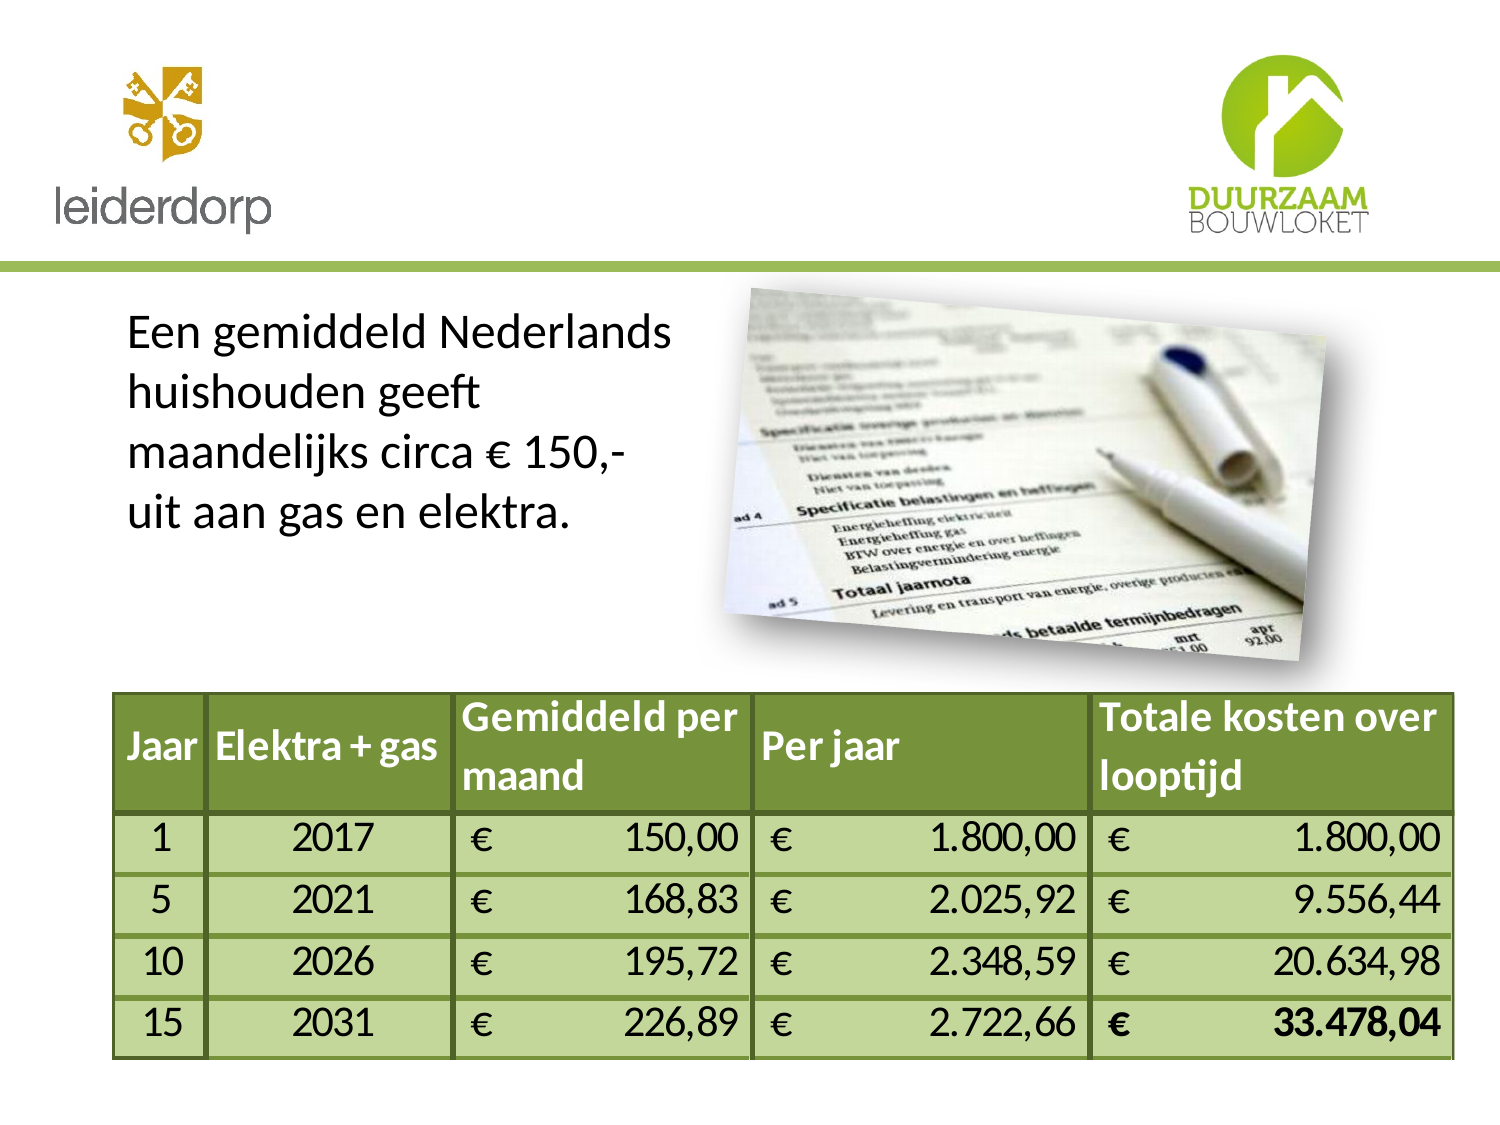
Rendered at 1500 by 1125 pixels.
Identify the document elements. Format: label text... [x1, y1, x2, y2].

text_box [63, 289, 749, 659]
text_box Een gemiddeld Nederlands huishouden geeft maandelijks circa € 150,- uit aan gas en elektra. [112, 290, 695, 546]
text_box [111, 692, 1458, 1063]
picture [1150, 39, 1407, 248]
text_box [0, 261, 1500, 272]
picture [45, 53, 278, 244]
picture [724, 288, 1325, 660]
text_box [1002, 289, 1390, 659]
